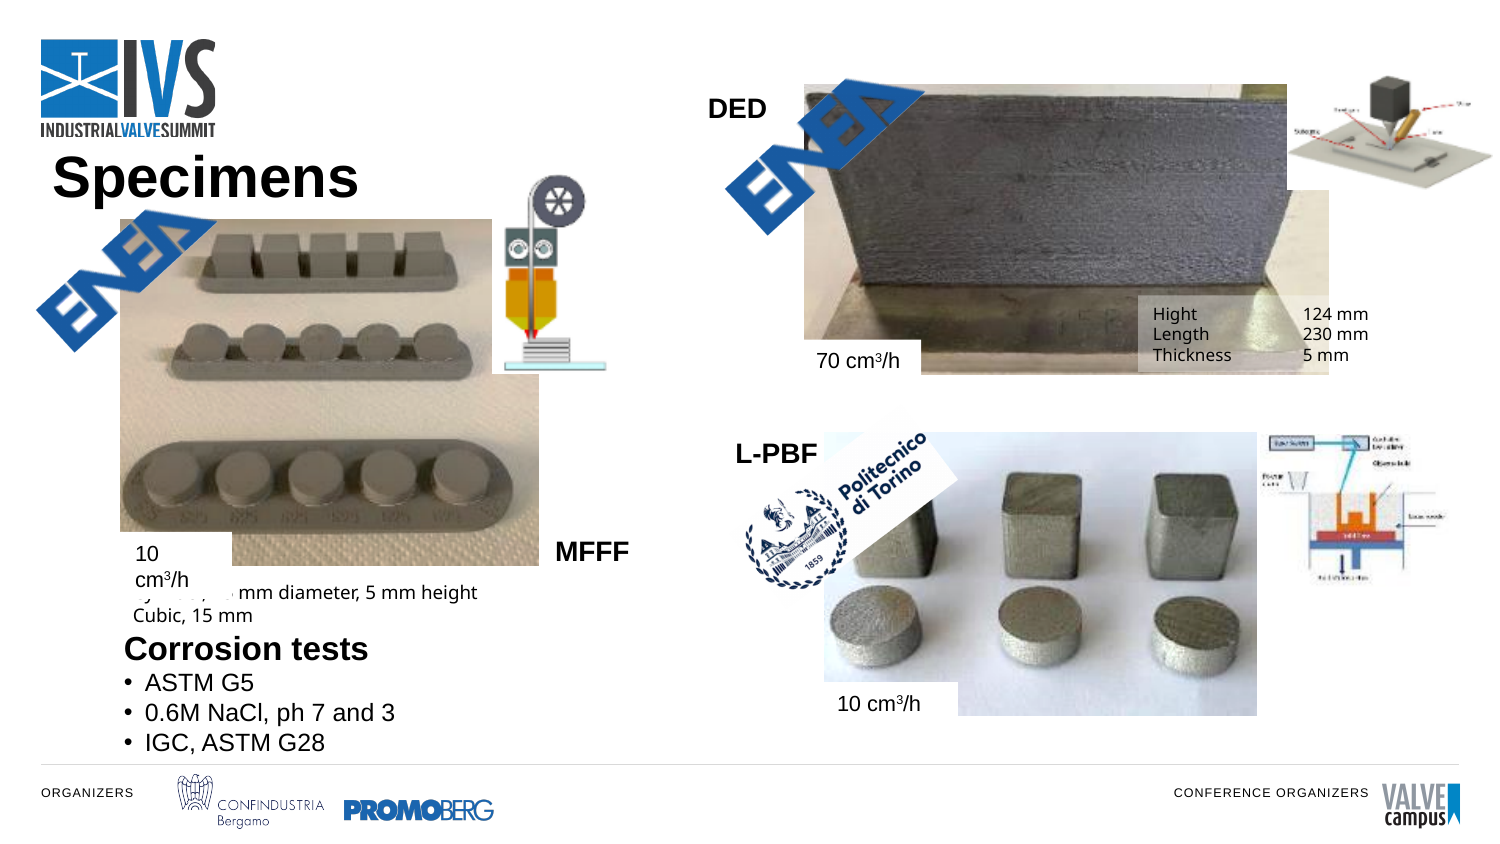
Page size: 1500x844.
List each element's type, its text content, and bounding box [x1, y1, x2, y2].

text_box 70 cm3/h [801, 339, 922, 381]
picture [731, 405, 1257, 717]
picture [718, 46, 1493, 375]
text_box Corrosion tests ASTM G5 0.6M NaCl, ph 7 and 3 IGC, ASTM G28 [108, 619, 763, 764]
text_box MFFF [540, 526, 645, 575]
text_box 10 cm3/h [120, 566, 232, 599]
picture [1377, 762, 1465, 844]
title Specimens [37, 139, 804, 303]
text_box DED [670, 83, 805, 132]
text_box 10 cm3/h [822, 682, 958, 723]
text_box Cylinder, 15 mm diameter, 5 mm height Cubic, 15 mm [118, 573, 593, 619]
picture [1260, 434, 1450, 587]
picture [167, 768, 334, 831]
text_box L-PBF [720, 427, 833, 477]
picture [29, 174, 613, 566]
text_box Hight 124 mm Length 230 mm Thickness 5 mm [1329, 295, 1384, 372]
